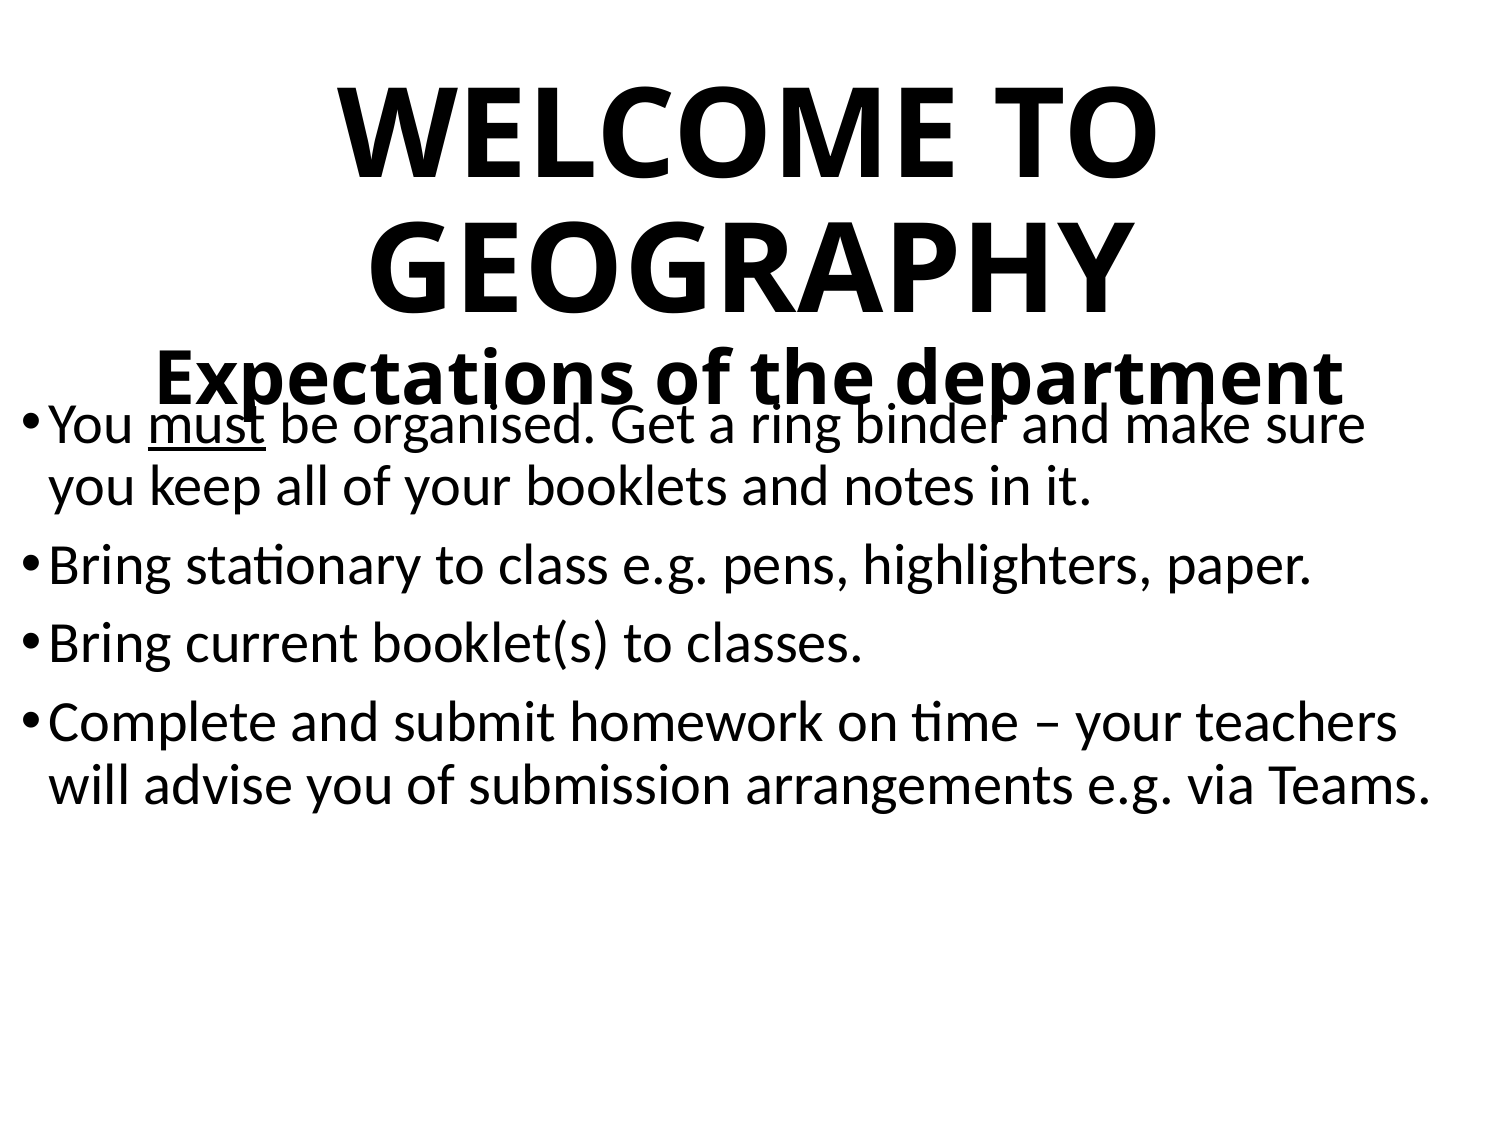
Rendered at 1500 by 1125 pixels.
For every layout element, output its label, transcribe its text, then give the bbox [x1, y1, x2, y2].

title WELCOME TO GEOGRAPHY Expectations of the department [41, 0, 1459, 385]
list You must be organised. Get a ring binder and make sure you keep all of your booklets and notes in it. Bring stationary to class e.g. pens, highlighters, paper. Bring current booklet(s) to classes. Complete and submit homework on time – your teachers will advise you of submission arrangements e.g. via Teams. [5, 385, 1459, 1125]
